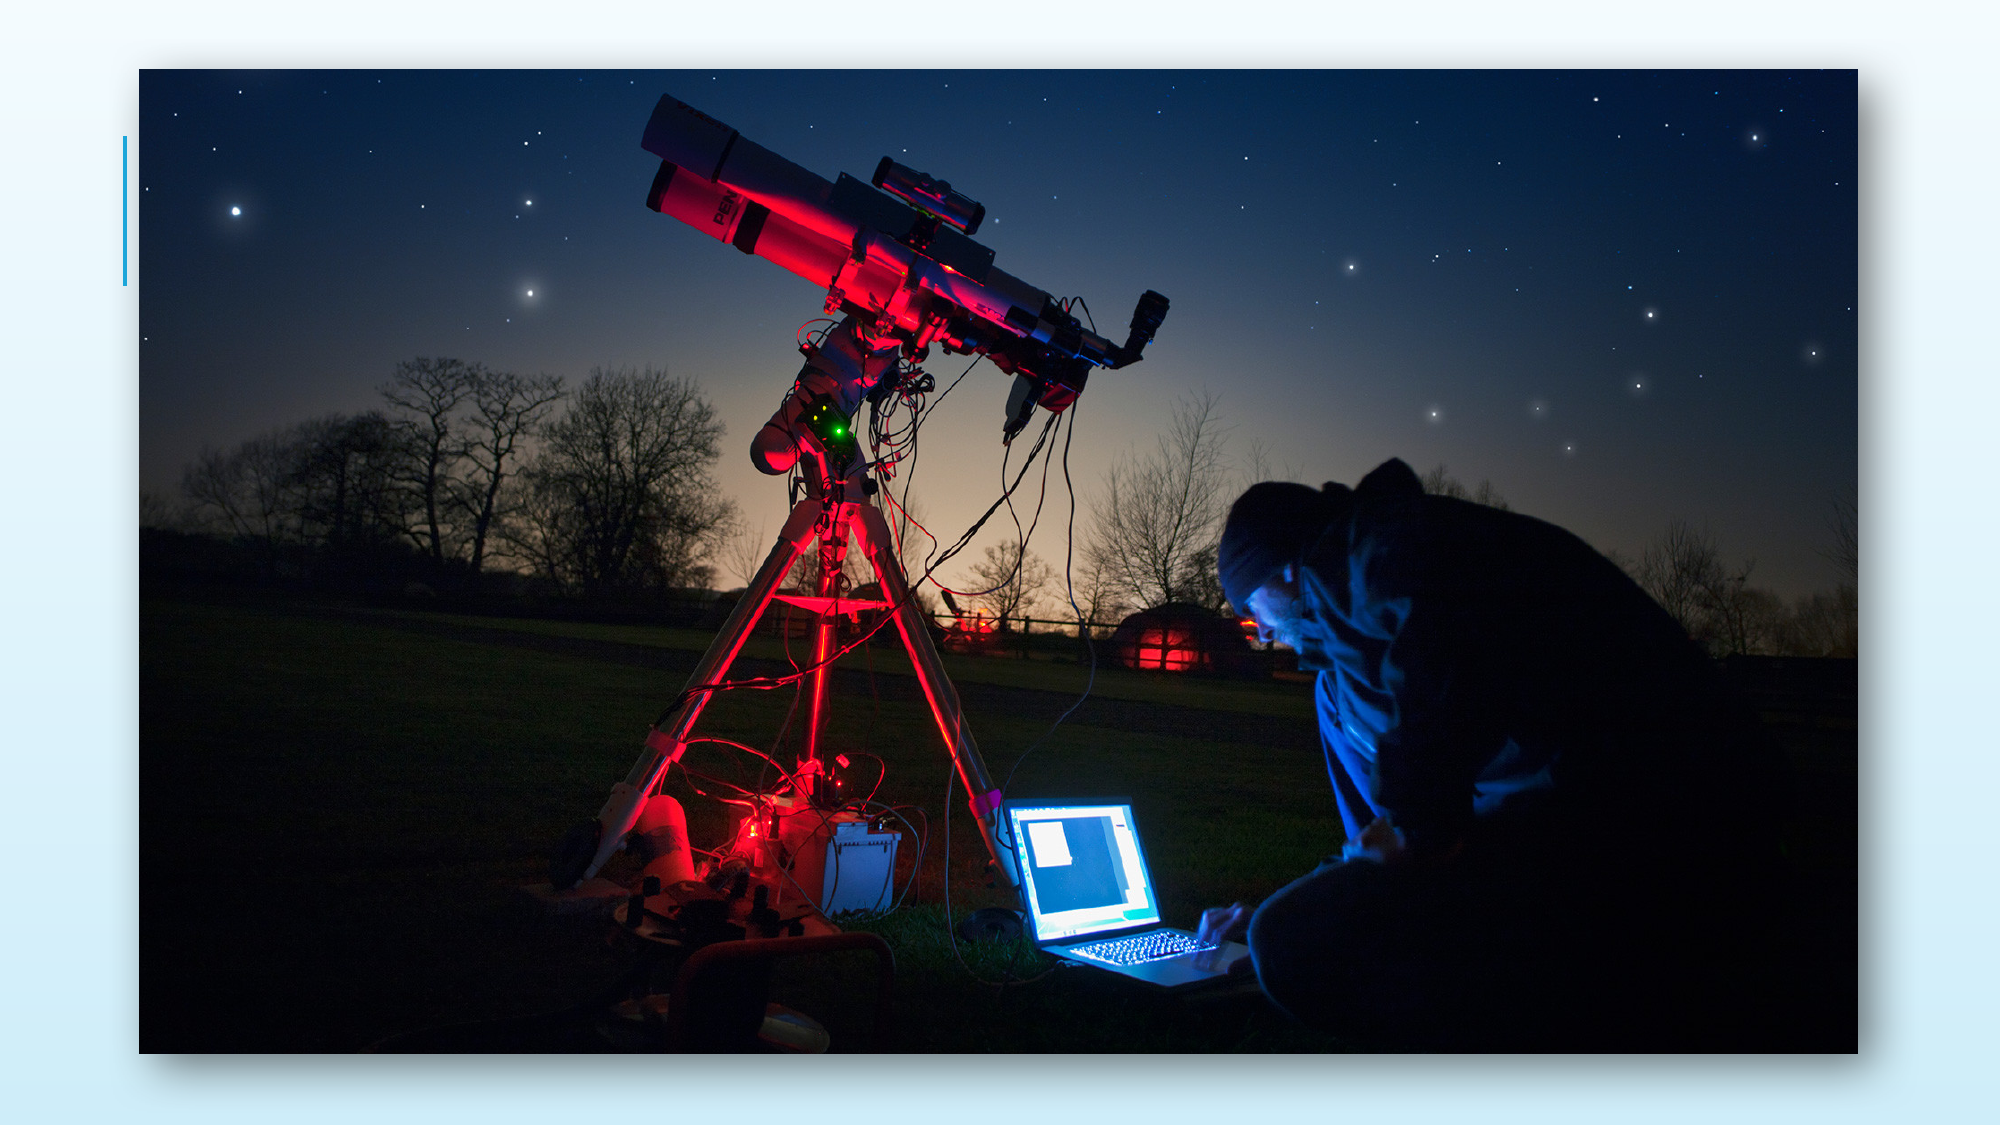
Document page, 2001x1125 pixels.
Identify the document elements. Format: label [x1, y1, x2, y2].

picture [138, 69, 1858, 1054]
